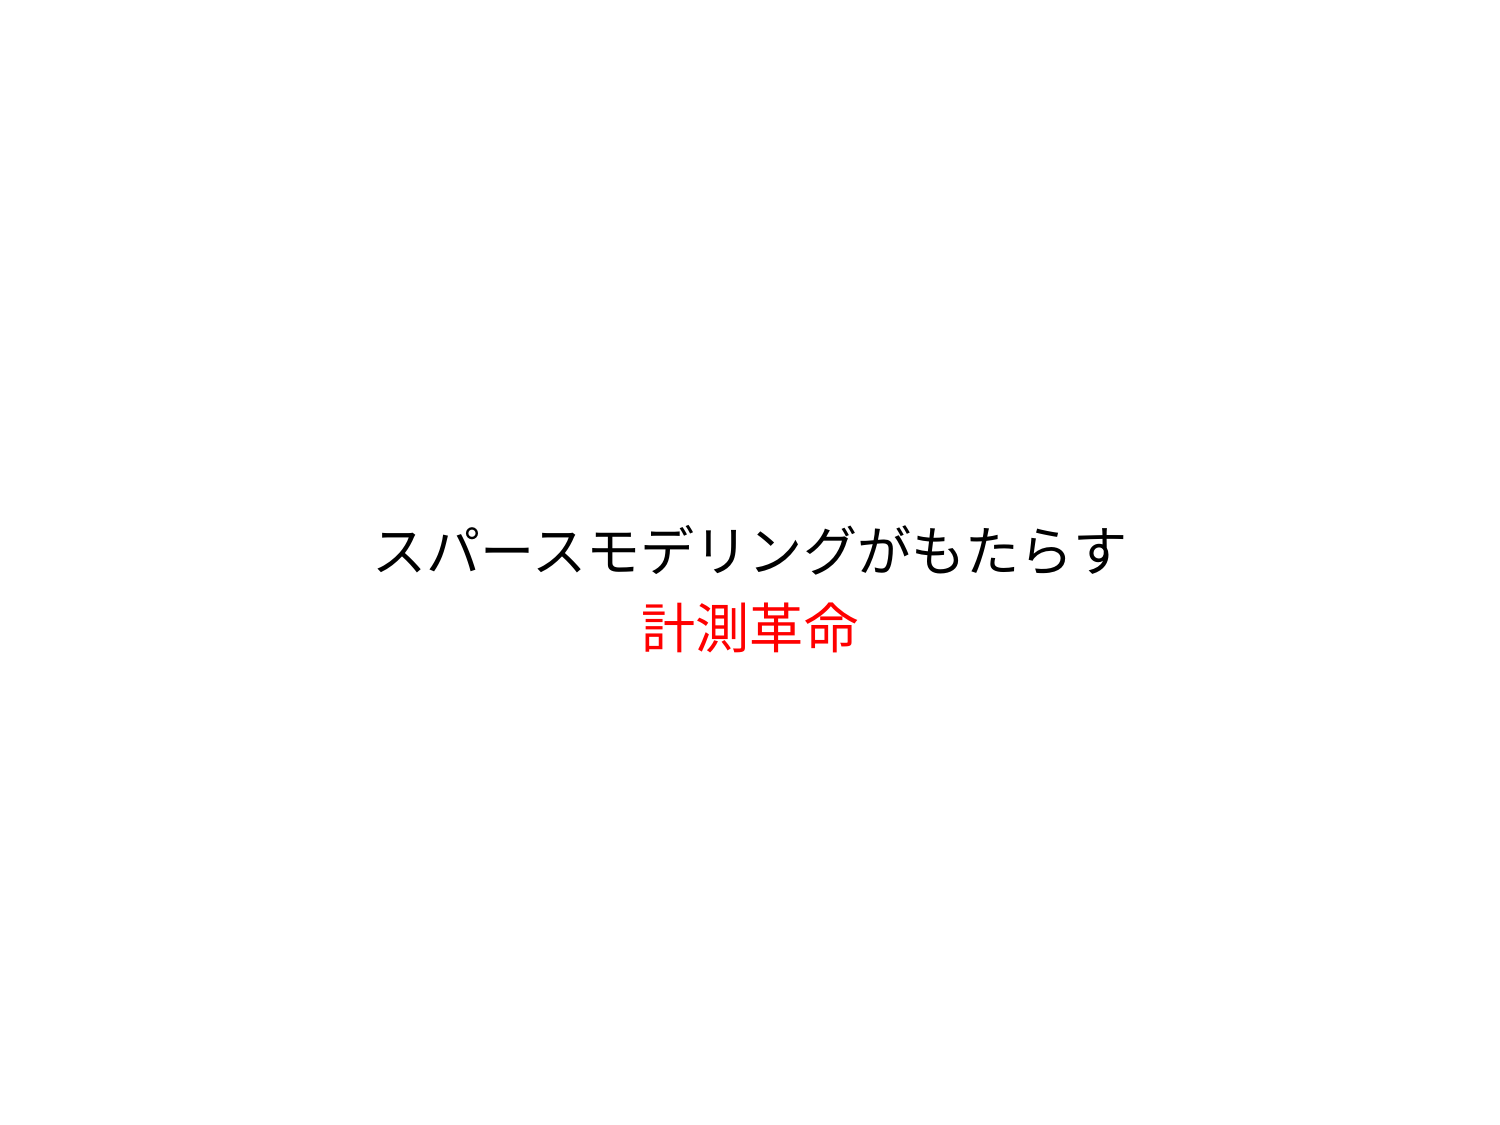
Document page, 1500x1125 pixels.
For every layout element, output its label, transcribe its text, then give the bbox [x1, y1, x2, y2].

text_box スパースモデリングがもたらす 計測革命 [74, 200, 1425, 1047]
